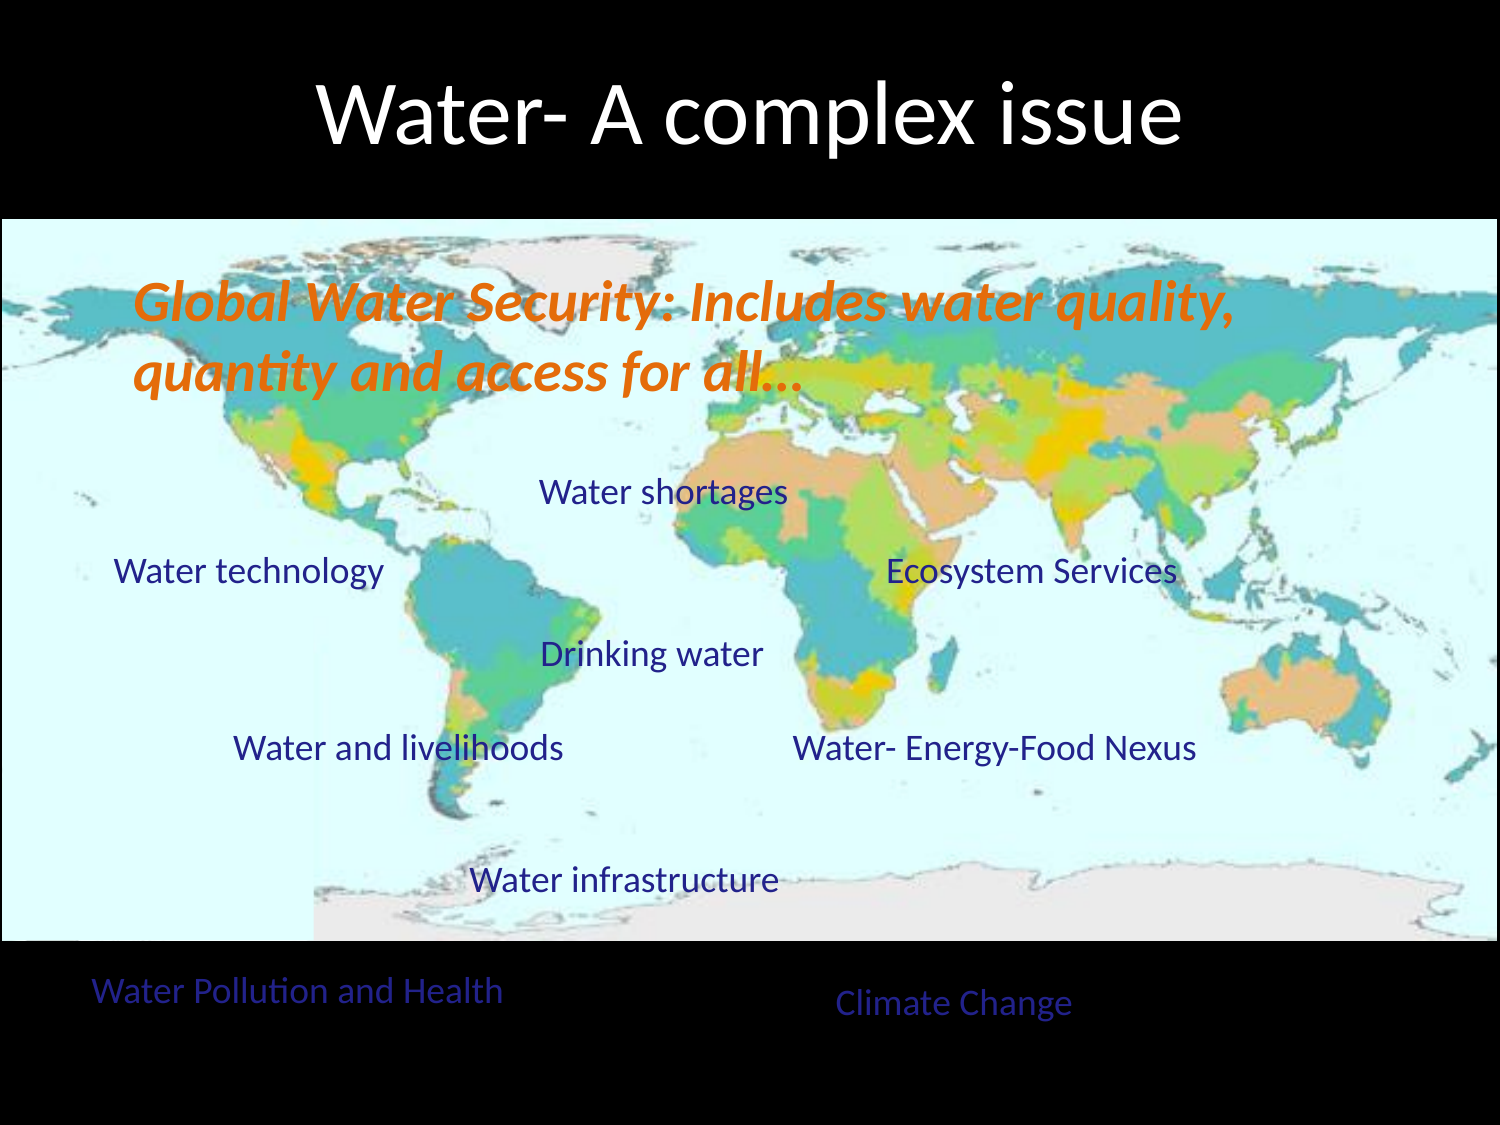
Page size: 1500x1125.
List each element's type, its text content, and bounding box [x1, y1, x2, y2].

text_box Climate Change [820, 971, 1247, 1031]
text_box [2, 218, 1497, 941]
text_box Water Pollution and Health [76, 959, 691, 1019]
title Water- A complex issue [75, 45, 1425, 217]
